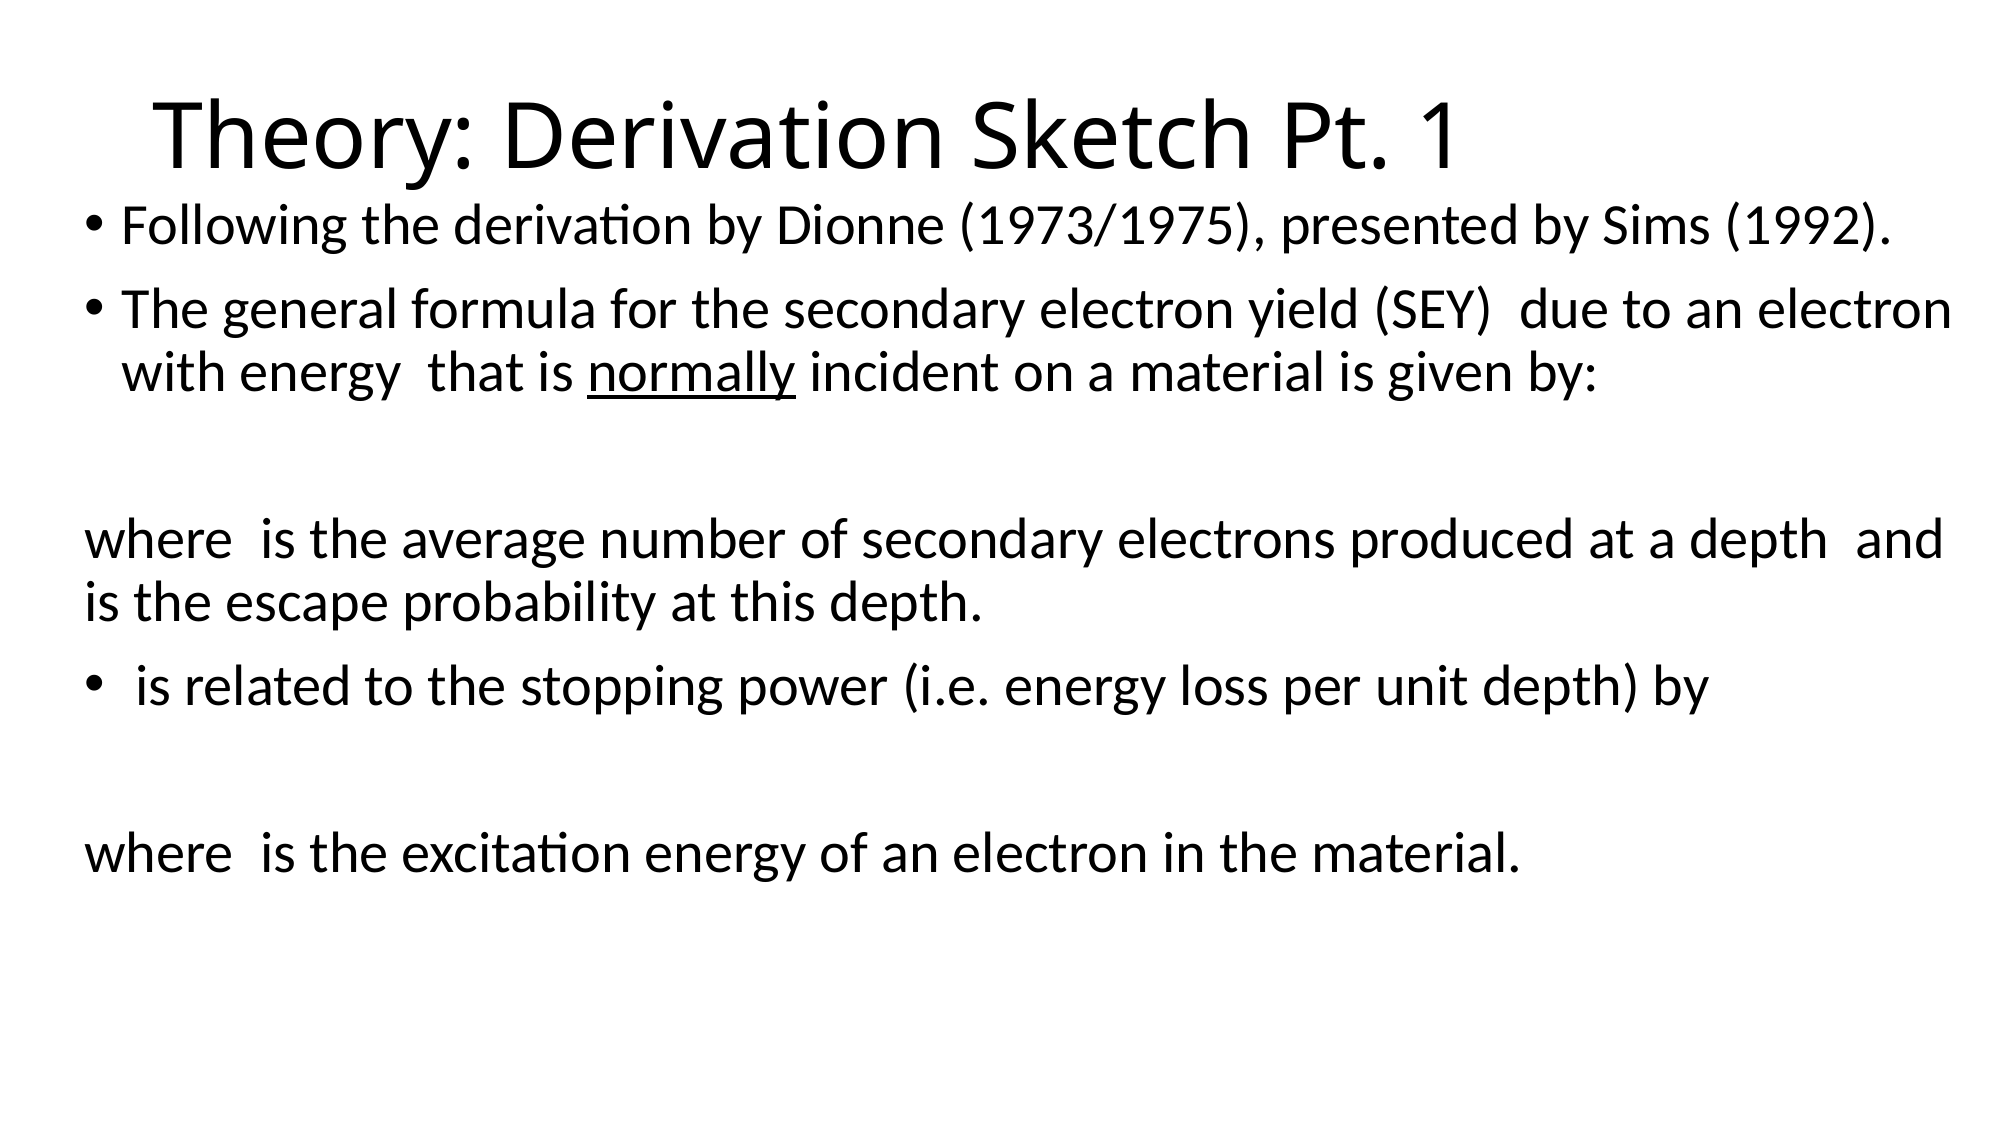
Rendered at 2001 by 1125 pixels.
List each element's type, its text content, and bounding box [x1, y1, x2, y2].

title Theory: Derivation Sketch Pt. 1 [137, 29, 1863, 248]
